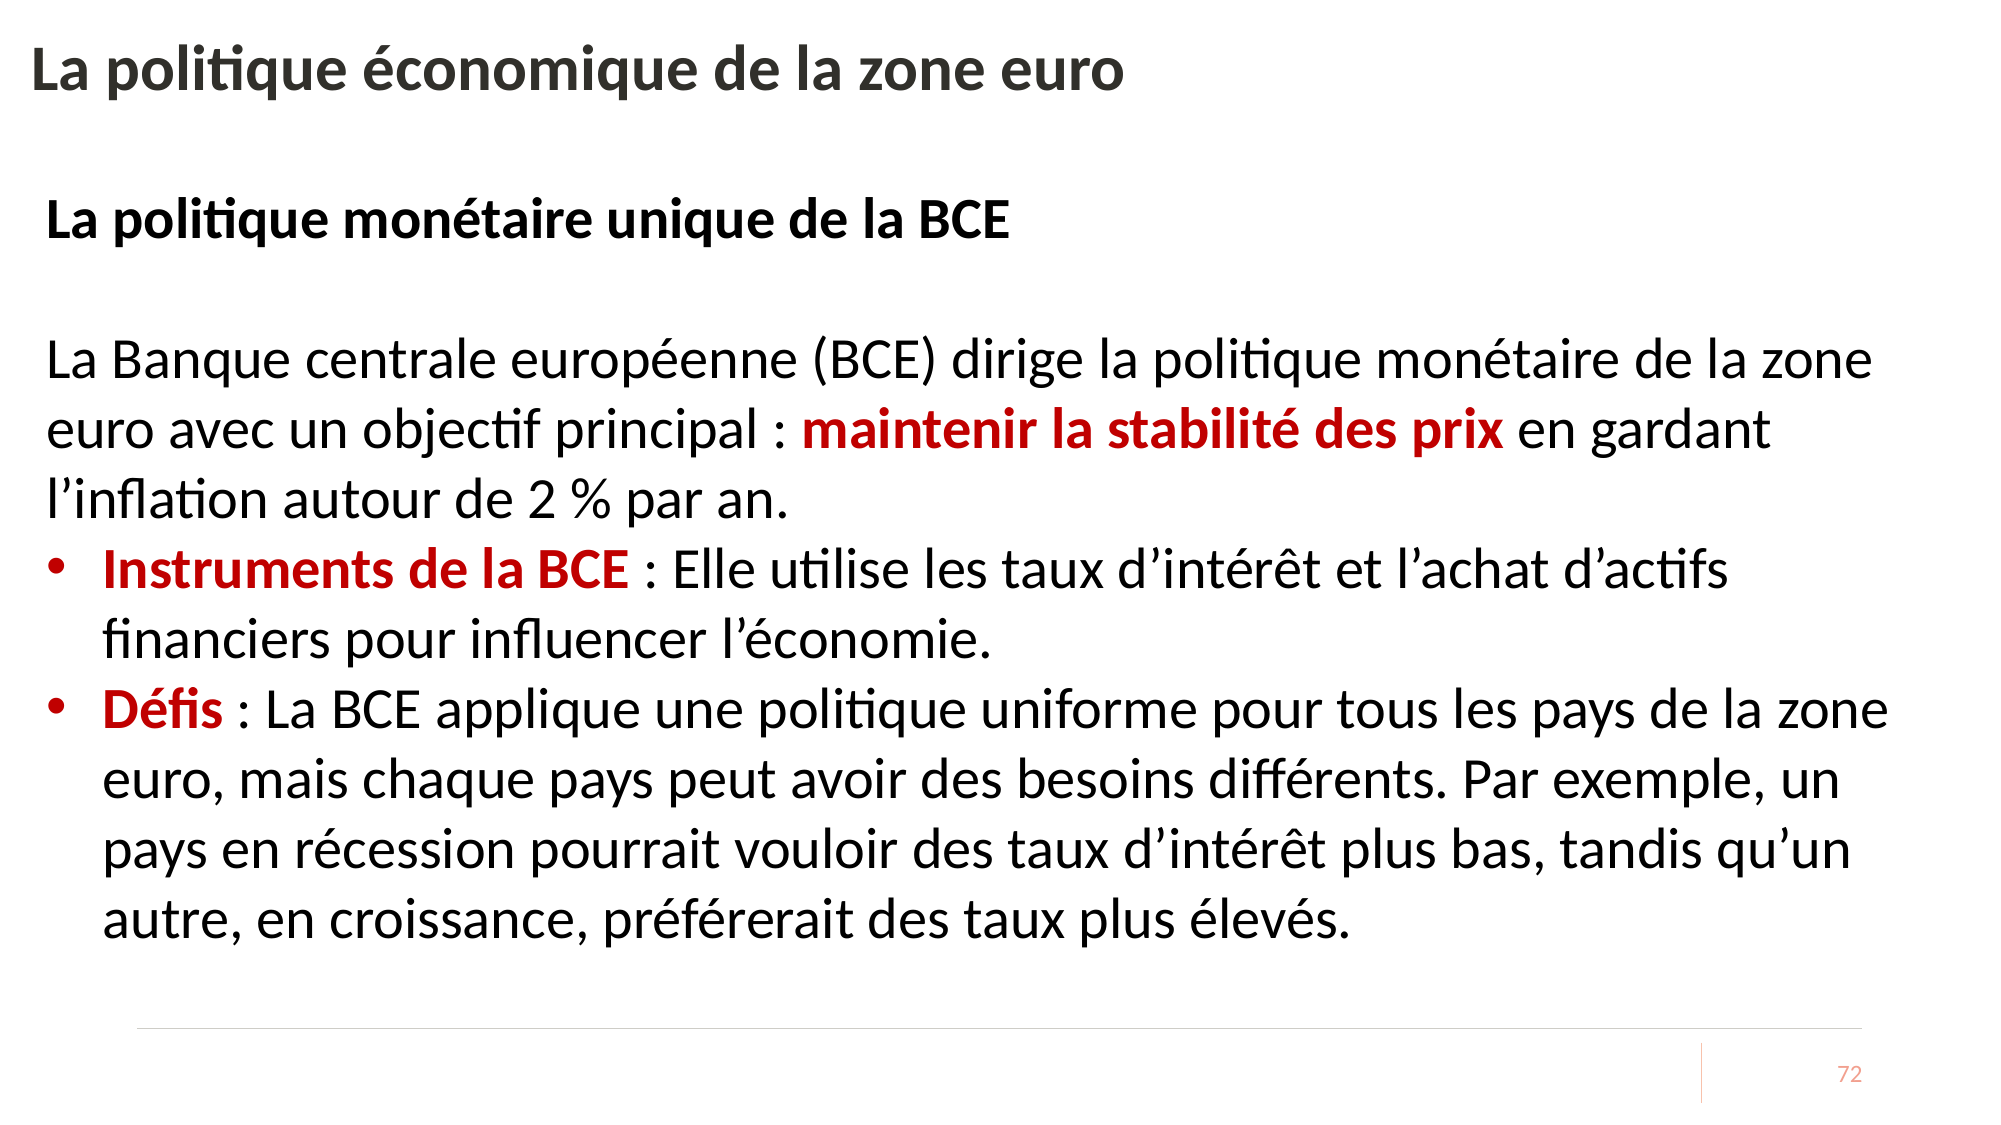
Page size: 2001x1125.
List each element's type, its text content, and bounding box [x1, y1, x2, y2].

title La politique économique de la zone euro [31, 26, 1969, 112]
text_box La politique monétaire unique de la BCE La Banque centrale européenne (BCE) dirige la politique monétaire de la zone euro avec un objectif principal : maintenir la stabilité des prix en gardant l’inflation autour de 2 % par an. Instruments de la BCE : Elle utilise les taux d’intérêt et l’achat d’actifs financiers pour influencer l’économie. Défis : La BCE applique une politique uniforme pour tous les pays de la zone euro, mais chaque pays peut avoir des besoins différents. Par exemple, un pays en récession pourrait vouloir des taux d’intérêt plus bas, tandis qu’un autre, en croissance, préférerait des taux plus élevés. [31, 172, 1969, 1018]
slide_number 72 [1720, 1042, 1863, 1103]
